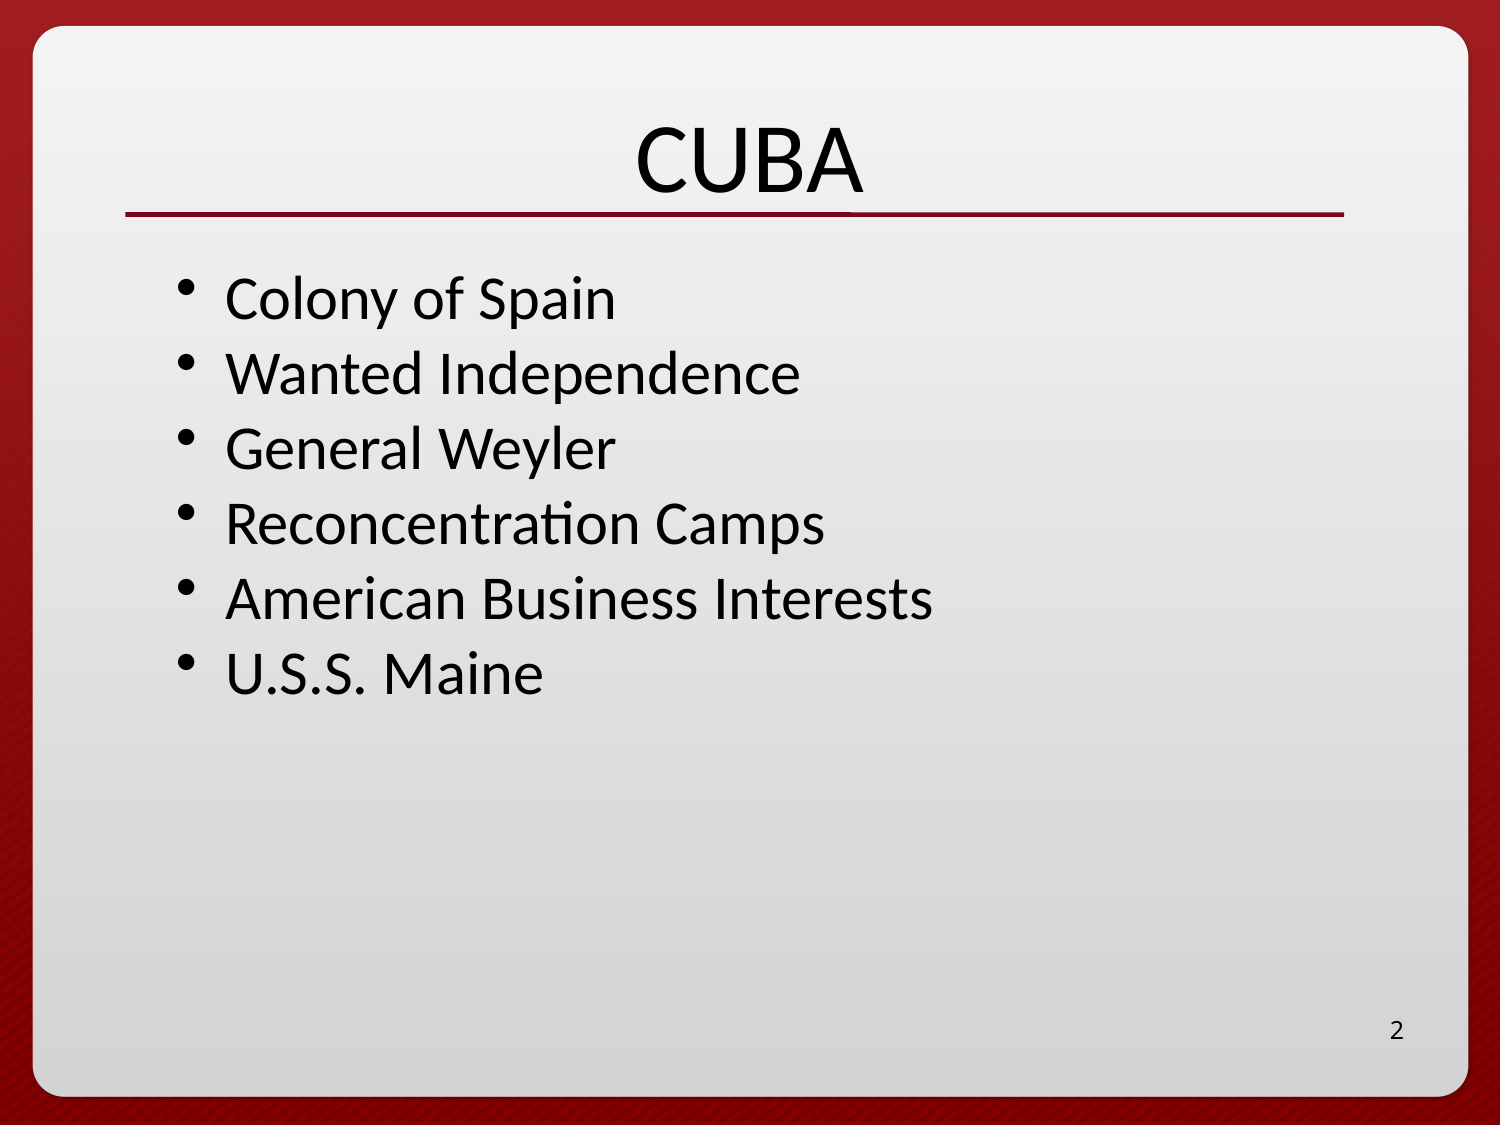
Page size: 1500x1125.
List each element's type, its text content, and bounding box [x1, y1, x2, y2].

slide_number 2 [1273, 1006, 1413, 1052]
picture [0, 0, 1500, 1125]
text_box Colony of Spain Wanted Independence General Weyler Reconcentration Camps American Business Interests U.S.S. Maine [168, 249, 943, 715]
text_box CUBA [627, 85, 872, 220]
